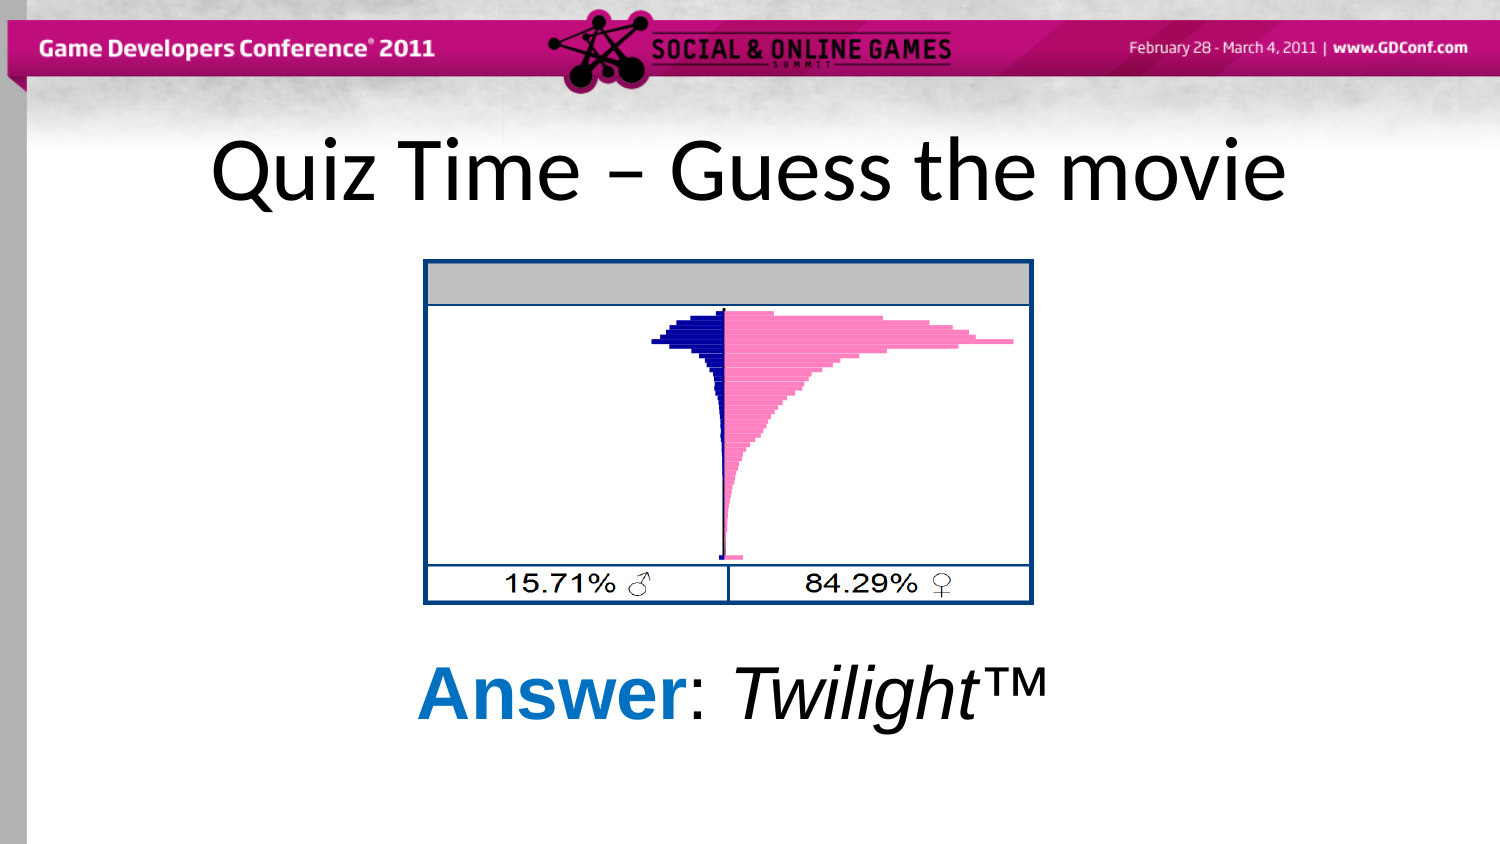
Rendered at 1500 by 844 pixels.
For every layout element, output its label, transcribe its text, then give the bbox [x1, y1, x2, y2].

text_box Answer: Twilight™ [402, 637, 1069, 743]
picture [0, 0, 1500, 844]
title Quiz Time – Guess the movie [75, 93, 1425, 235]
